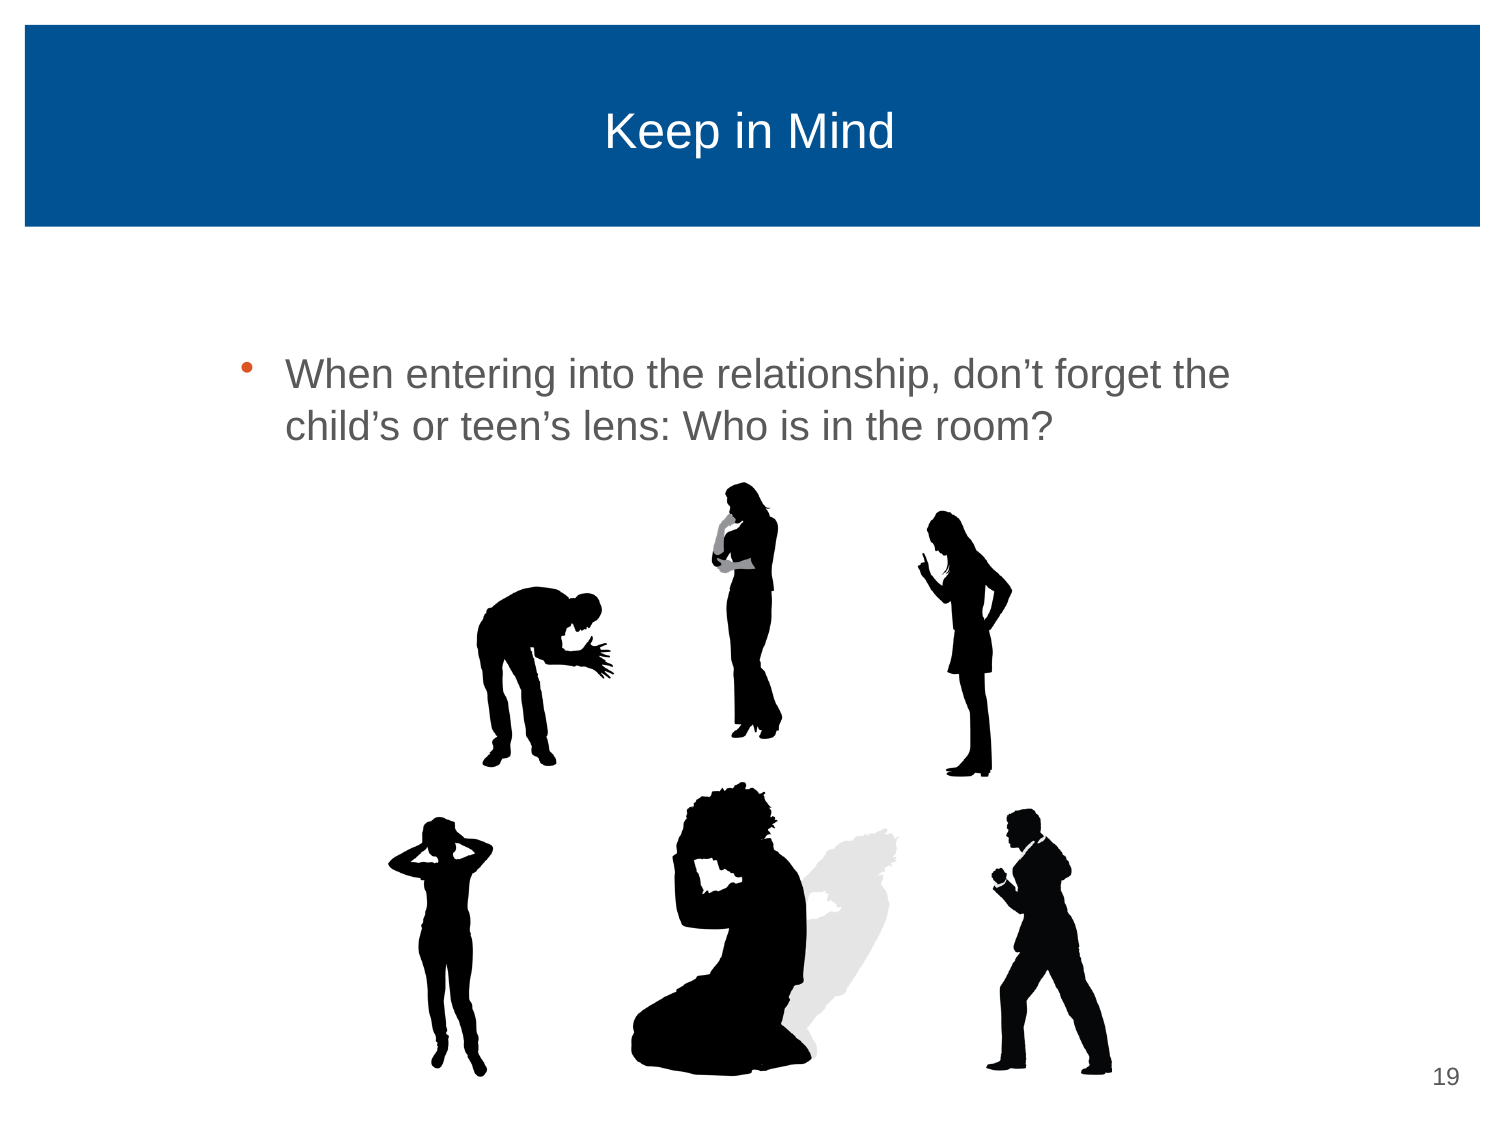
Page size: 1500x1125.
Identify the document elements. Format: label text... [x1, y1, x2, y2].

list When entering into the relationship, don’t forget the child’s or teen’s lens: Who is in the room? [224, 337, 1301, 976]
title Keep in Mind [75, 45, 1425, 213]
slide_number 18 [1125, 1052, 1475, 1100]
picture [388, 482, 1112, 1077]
